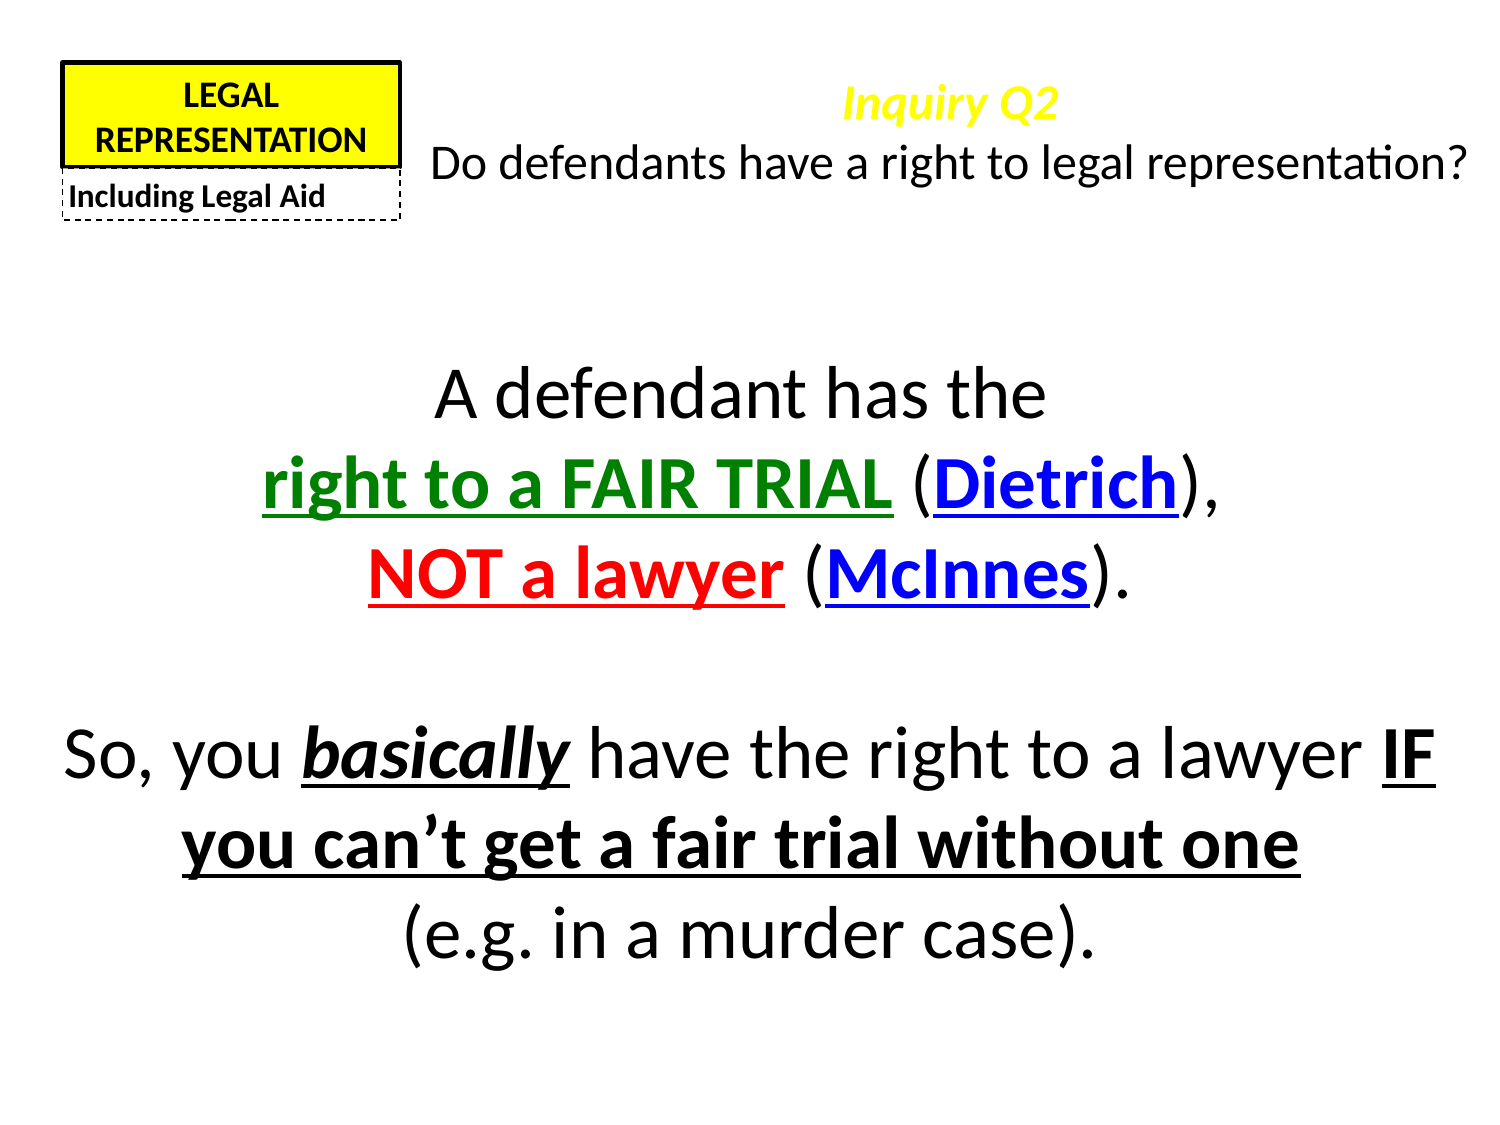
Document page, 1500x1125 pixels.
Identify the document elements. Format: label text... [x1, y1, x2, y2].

text_box Inquiry Q2 Do defendants have a right to legal representation? [399, 62, 1500, 198]
text_box A defendant has the right to a FAIR TRIAL (Dietrich), NOT a lawyer (McInnes). So, you basically have the right to a lawyer IF you can’t get a fair trial without one (e.g. in a murder case). [0, 336, 1500, 982]
text_box LEGAL REPRESENTATION [62, 62, 399, 168]
text_box Including Legal Aid [62, 168, 400, 221]
